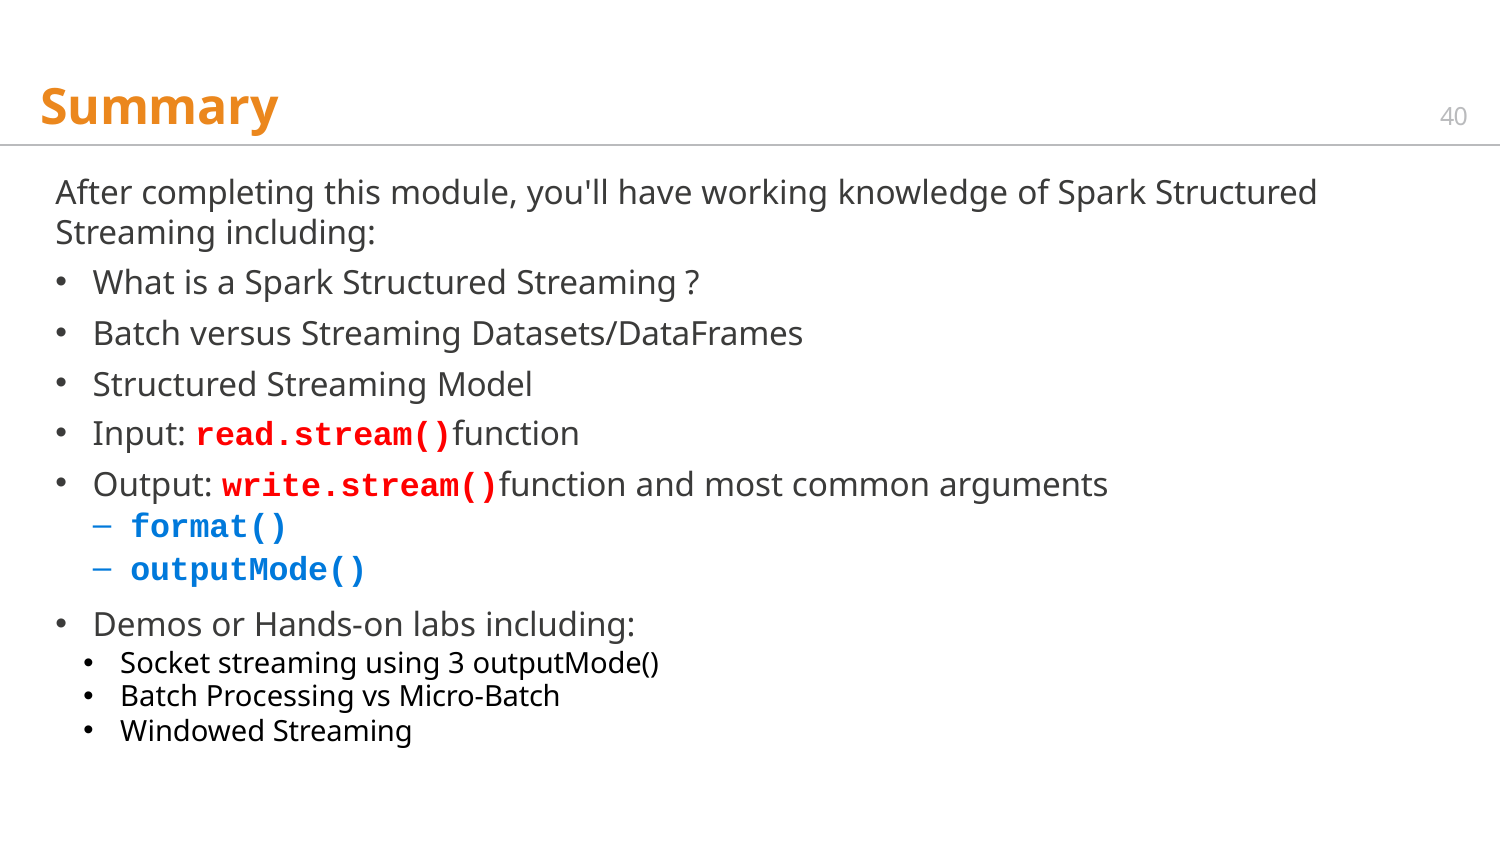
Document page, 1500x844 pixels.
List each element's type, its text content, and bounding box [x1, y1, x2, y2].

title Summary [37, 72, 1404, 216]
text_box 40 [1437, 97, 1471, 130]
text_box After completing this module, you'll have working knowledge of Spark Structured Streaming including: What is a Spark Structured Streaming ? Batch versus Streaming Datasets/DataFrames Structured Streaming Model Input: read.stream()function Output: write.stream()function and most common arguments format() outputMode() Demos or Hands-on labs including: Socket streaming using 3 outputMode() Batch Processing vs Micro-Batch Windowed Streaming [53, 170, 1355, 747]
